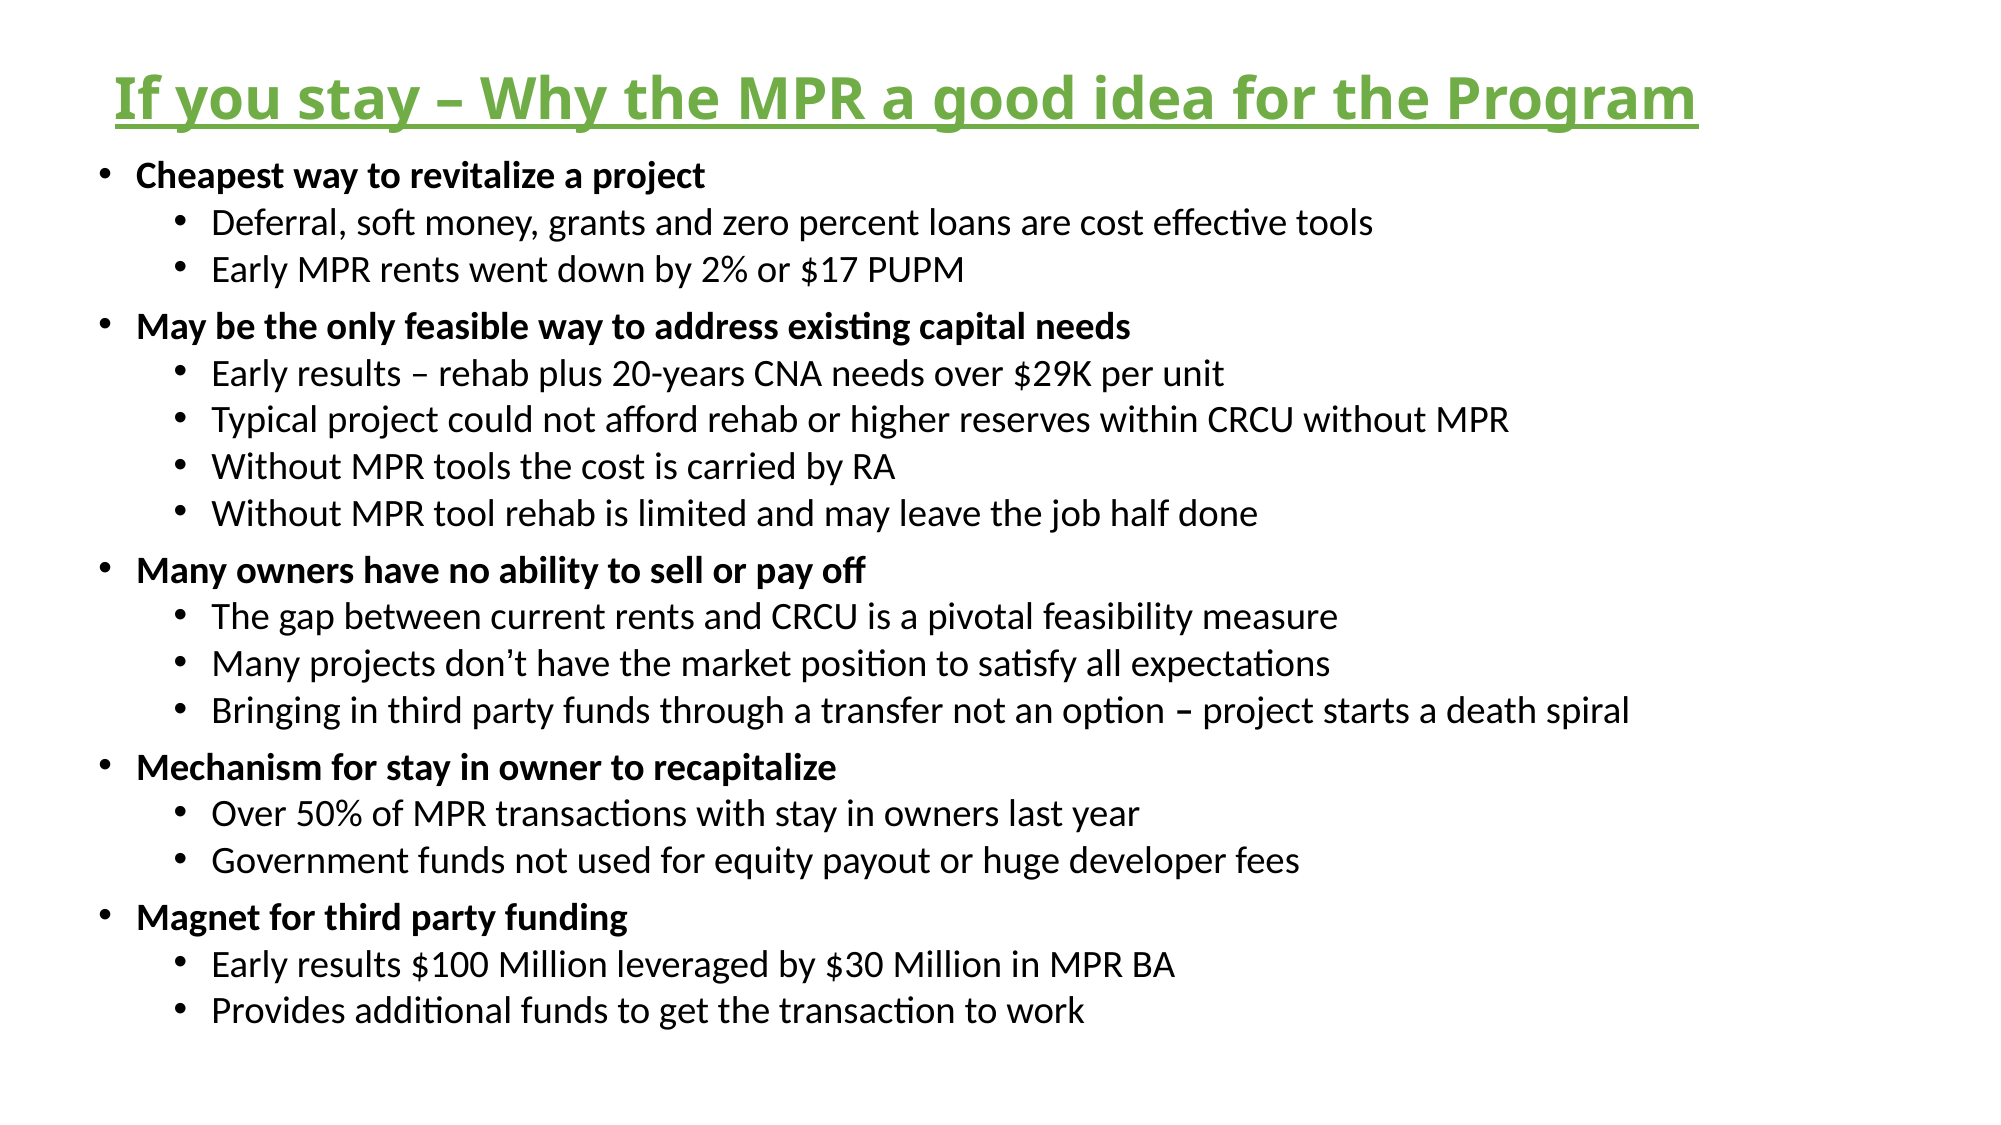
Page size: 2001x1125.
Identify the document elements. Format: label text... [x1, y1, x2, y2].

title If you stay – Why the MPR a good idea for the Program [99, 50, 1900, 152]
list Cheapest way to revitalize a project Deferral, soft money, grants and zero percent loans are cost effective tools Early MPR rents went down by 2% or $17 PUPM May be the only feasible way to address existing capital needs Early results – rehab plus 20-years CNA needs over $29K per unit Typical project could not afford rehab or higher reserves within CRCU without MPR Without MPR tools the cost is carried by RA Without MPR tool rehab is limited and may leave the job half done Many owners have no ability to sell or pay off The gap between current rents and CRCU is a pivotal feasibility measure Many projects don’t have the market position to satisfy all expectations Bringing in third party funds through a transfer not an option – project starts a death spiral Mechanism for stay in owner to recapitalize Over 50% of MPR transactions with stay in owners last year Government funds not used for equity payout or huge developer fees Magnet for third party funding Early results $100 Million leveraged by $30 Million in MPR BA Provides additional funds to get the transaction to work [83, 151, 1829, 1048]
